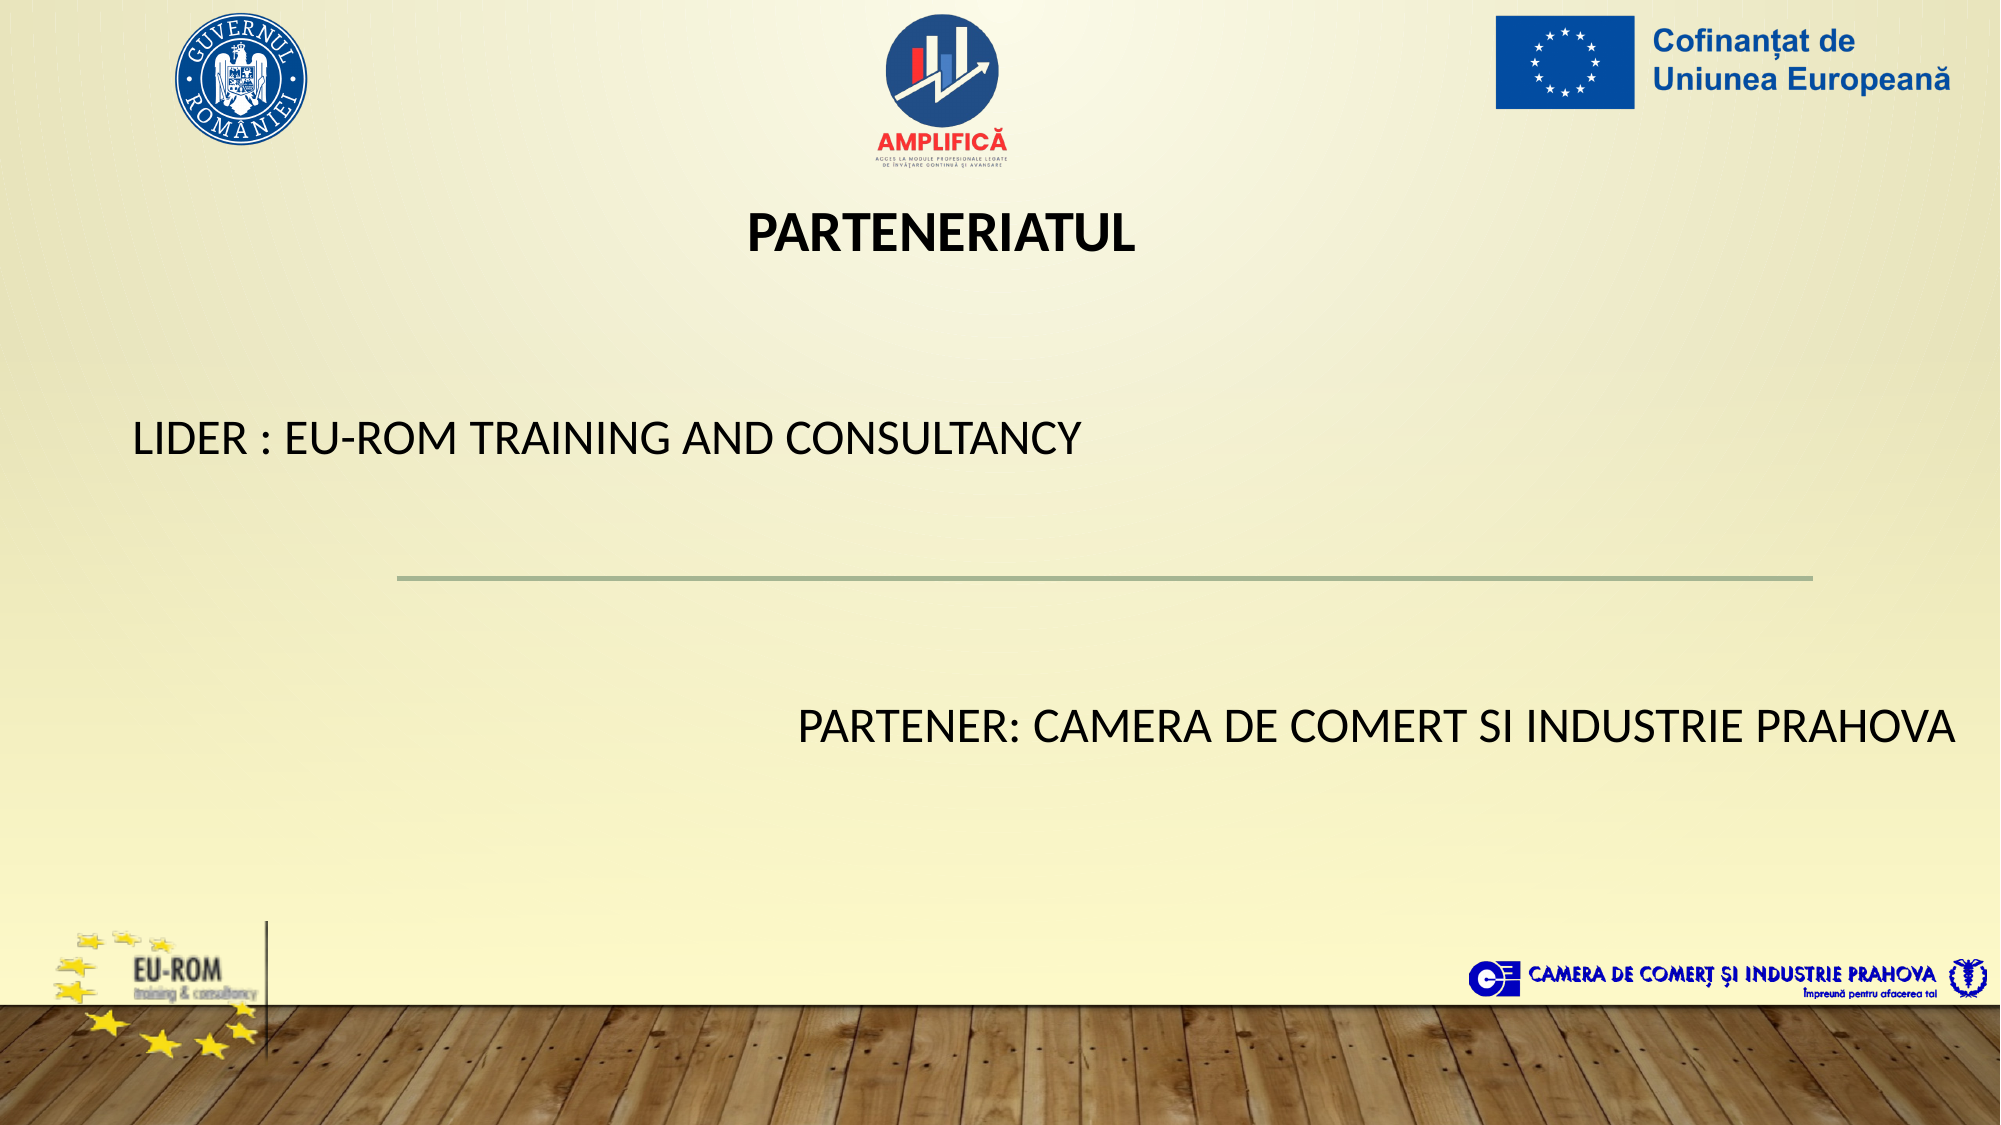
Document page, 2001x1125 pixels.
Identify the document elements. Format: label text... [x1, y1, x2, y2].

text_box PARTENERIATUL [401, 185, 1484, 271]
picture [0, 921, 2000, 1125]
text_box LIDER : EU-ROM TRAINING AND CONSULTANCY [117, 397, 1529, 473]
picture [1478, 10, 1978, 116]
picture [117, 10, 365, 149]
picture [832, 0, 1052, 198]
picture [1469, 959, 1988, 1000]
text_box PARTENER: CAMERA DE COMERT SI INDUSTRIE PRAHOVA [782, 684, 2000, 760]
